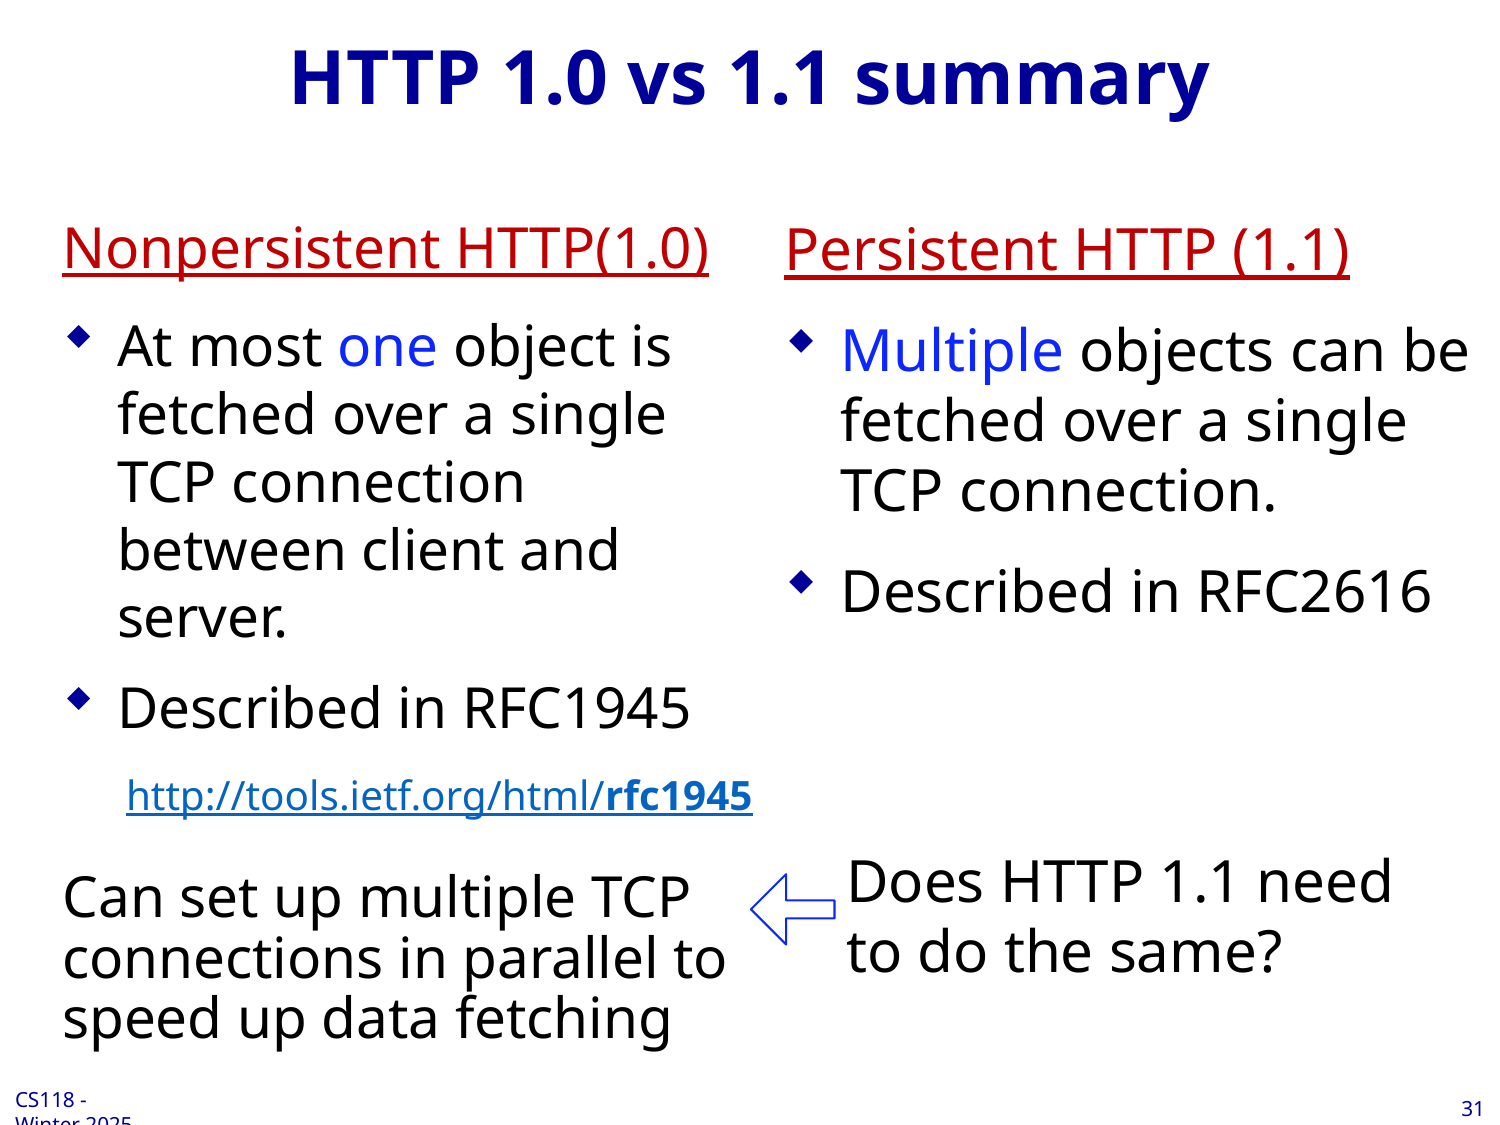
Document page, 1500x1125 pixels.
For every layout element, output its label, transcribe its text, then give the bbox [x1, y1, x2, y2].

slide_number 31 [1424, 1094, 1500, 1125]
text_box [750, 837, 1421, 994]
title HTTP 1.0 vs 1.1 summary [0, 0, 1500, 151]
list Nonpersistent HTTP(1.0) At most one object is fetched over a single TCP connection between client and server. Described in RFC1945 http://tools.ietf.org/html/rfc1945 Can set up multiple TCP connections in parallel to speed up data fetching [62, 212, 757, 1082]
list Persistent HTTP (1.1) Multiple objects can be fetched over a single TCP connection. Described in RFC2616 [784, 212, 1479, 825]
footer CS118 - Winter 2025 [0, 1099, 169, 1125]
